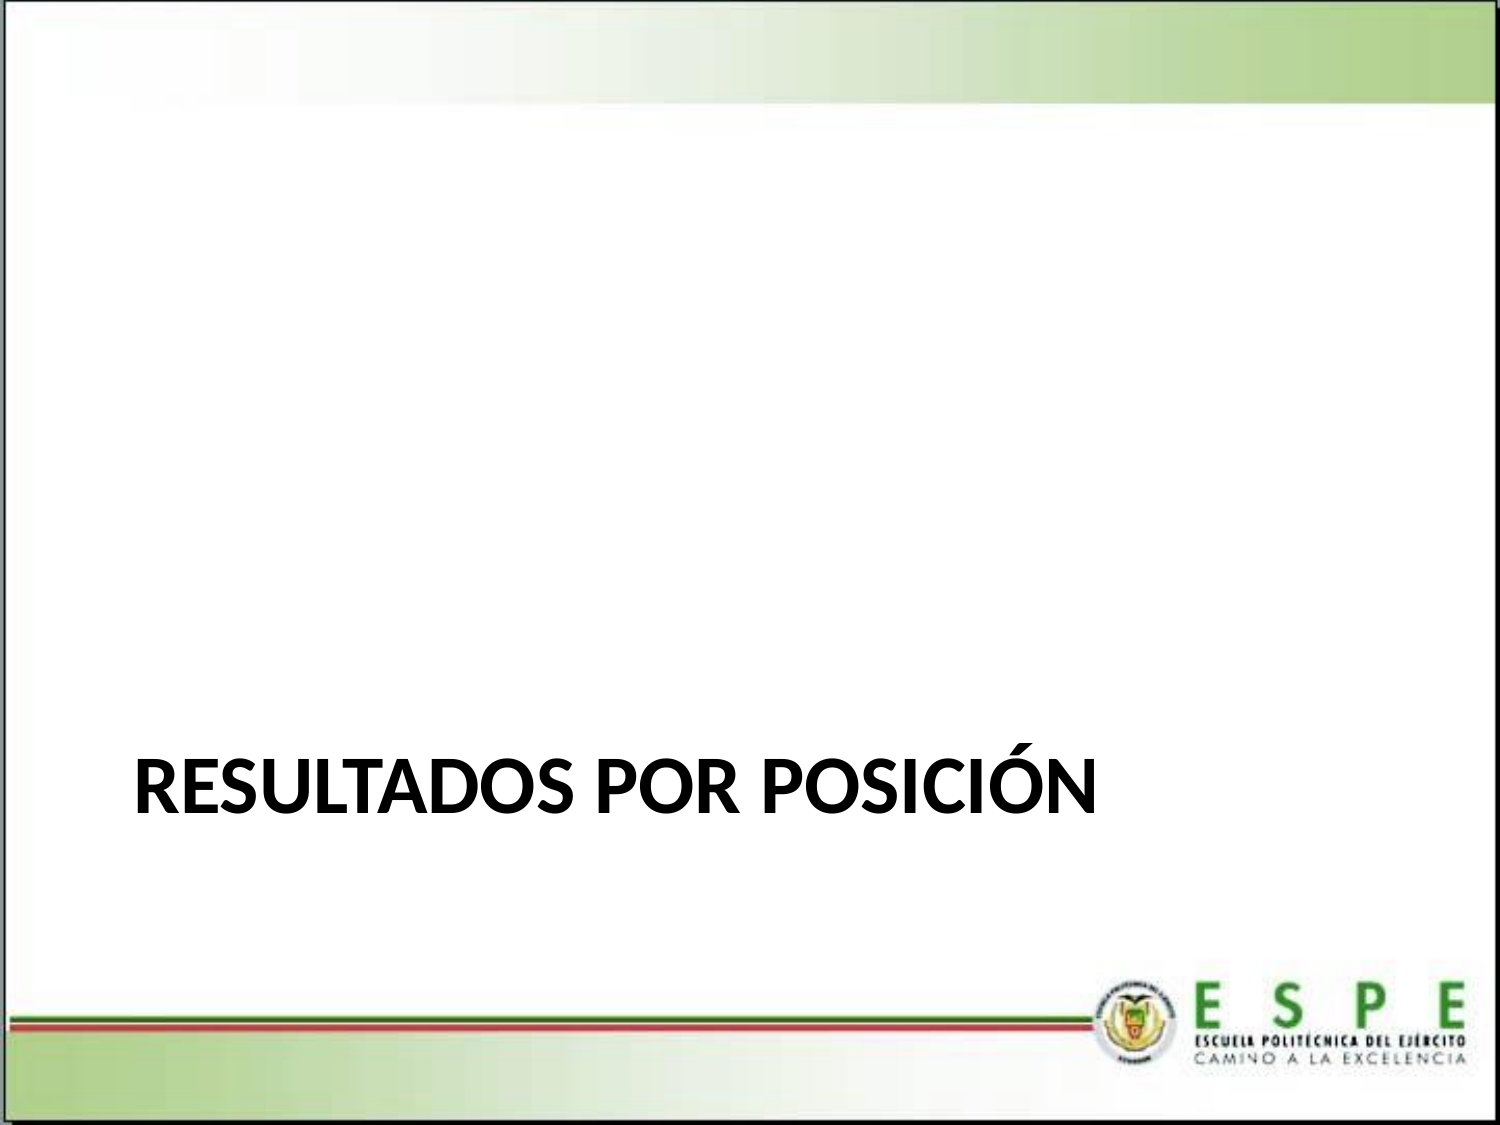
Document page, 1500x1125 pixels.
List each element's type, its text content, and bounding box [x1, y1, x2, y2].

picture [0, 0, 1500, 1125]
title RESULTADOS POR POSICIÓN [118, 722, 1394, 947]
